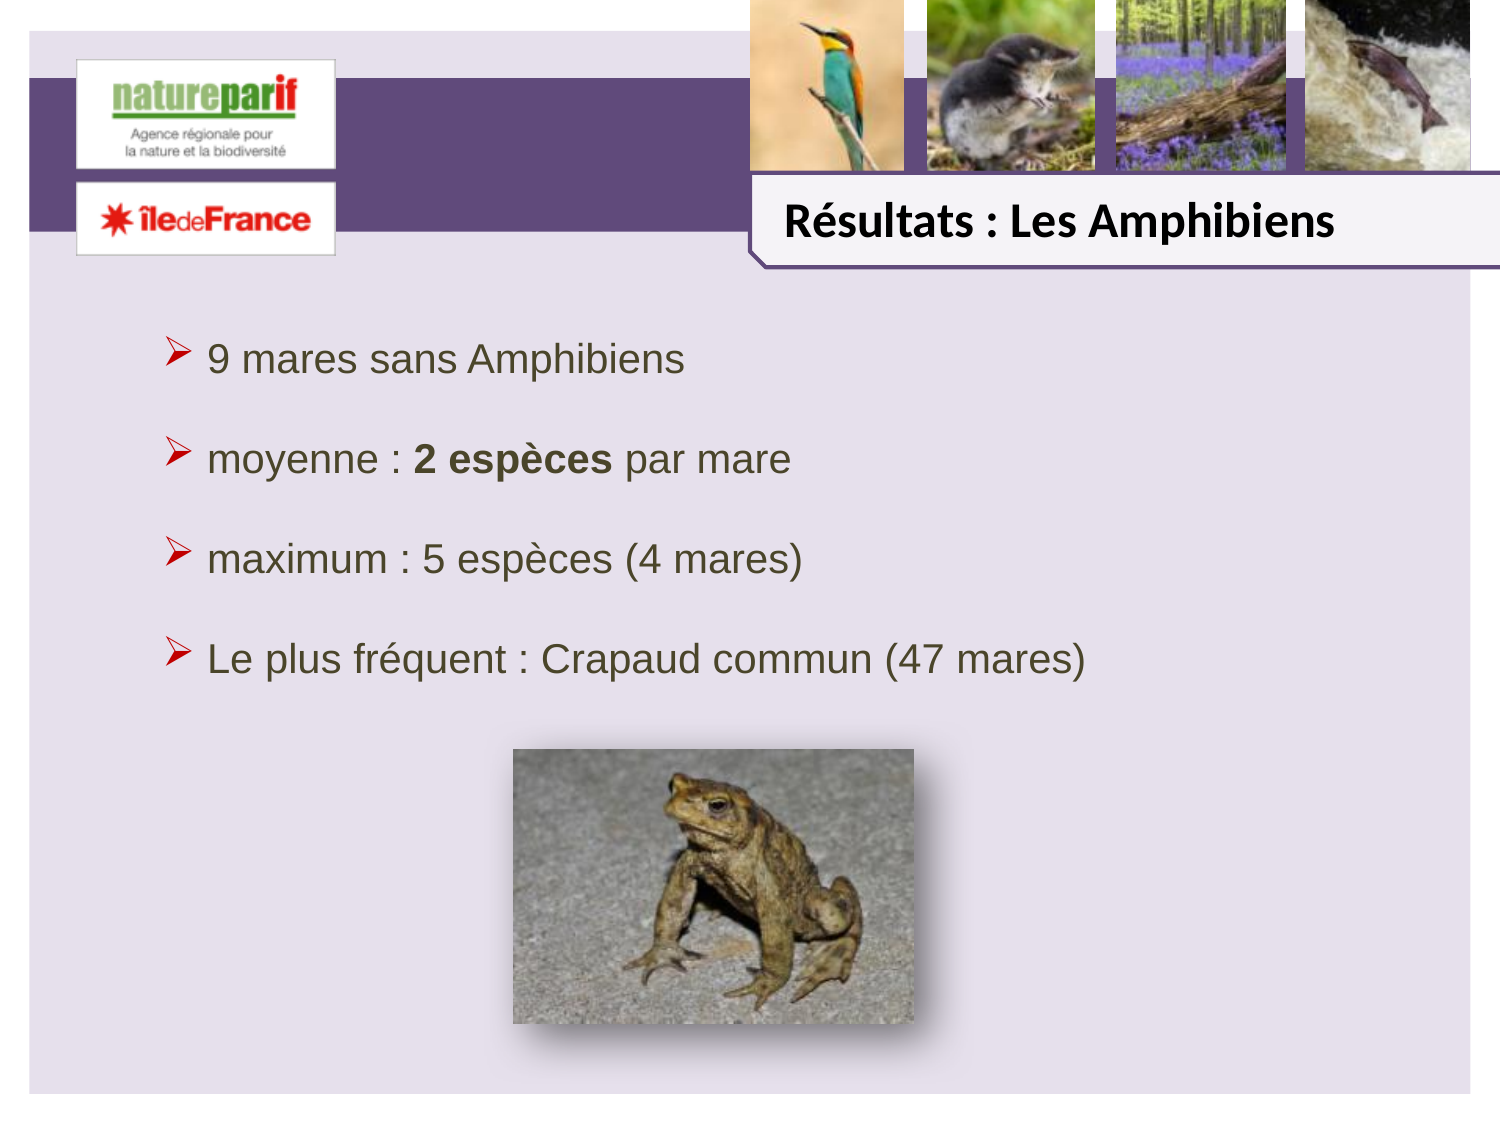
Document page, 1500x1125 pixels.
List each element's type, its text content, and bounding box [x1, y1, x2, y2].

picture [750, 0, 904, 170]
text_box 9 mares sans Amphibiens moyenne : 2 espèces par mare maximum : 5 espèces (4 mares) Le plus fréquent : Crapaud commun (47 mares) [147, 324, 1343, 740]
picture [76, 59, 336, 256]
picture [1116, 0, 1286, 170]
text_box Résultats : Les Amphibiens [714, 179, 1407, 255]
picture [513, 749, 914, 1024]
picture [927, 0, 1095, 170]
picture [1305, 0, 1470, 170]
